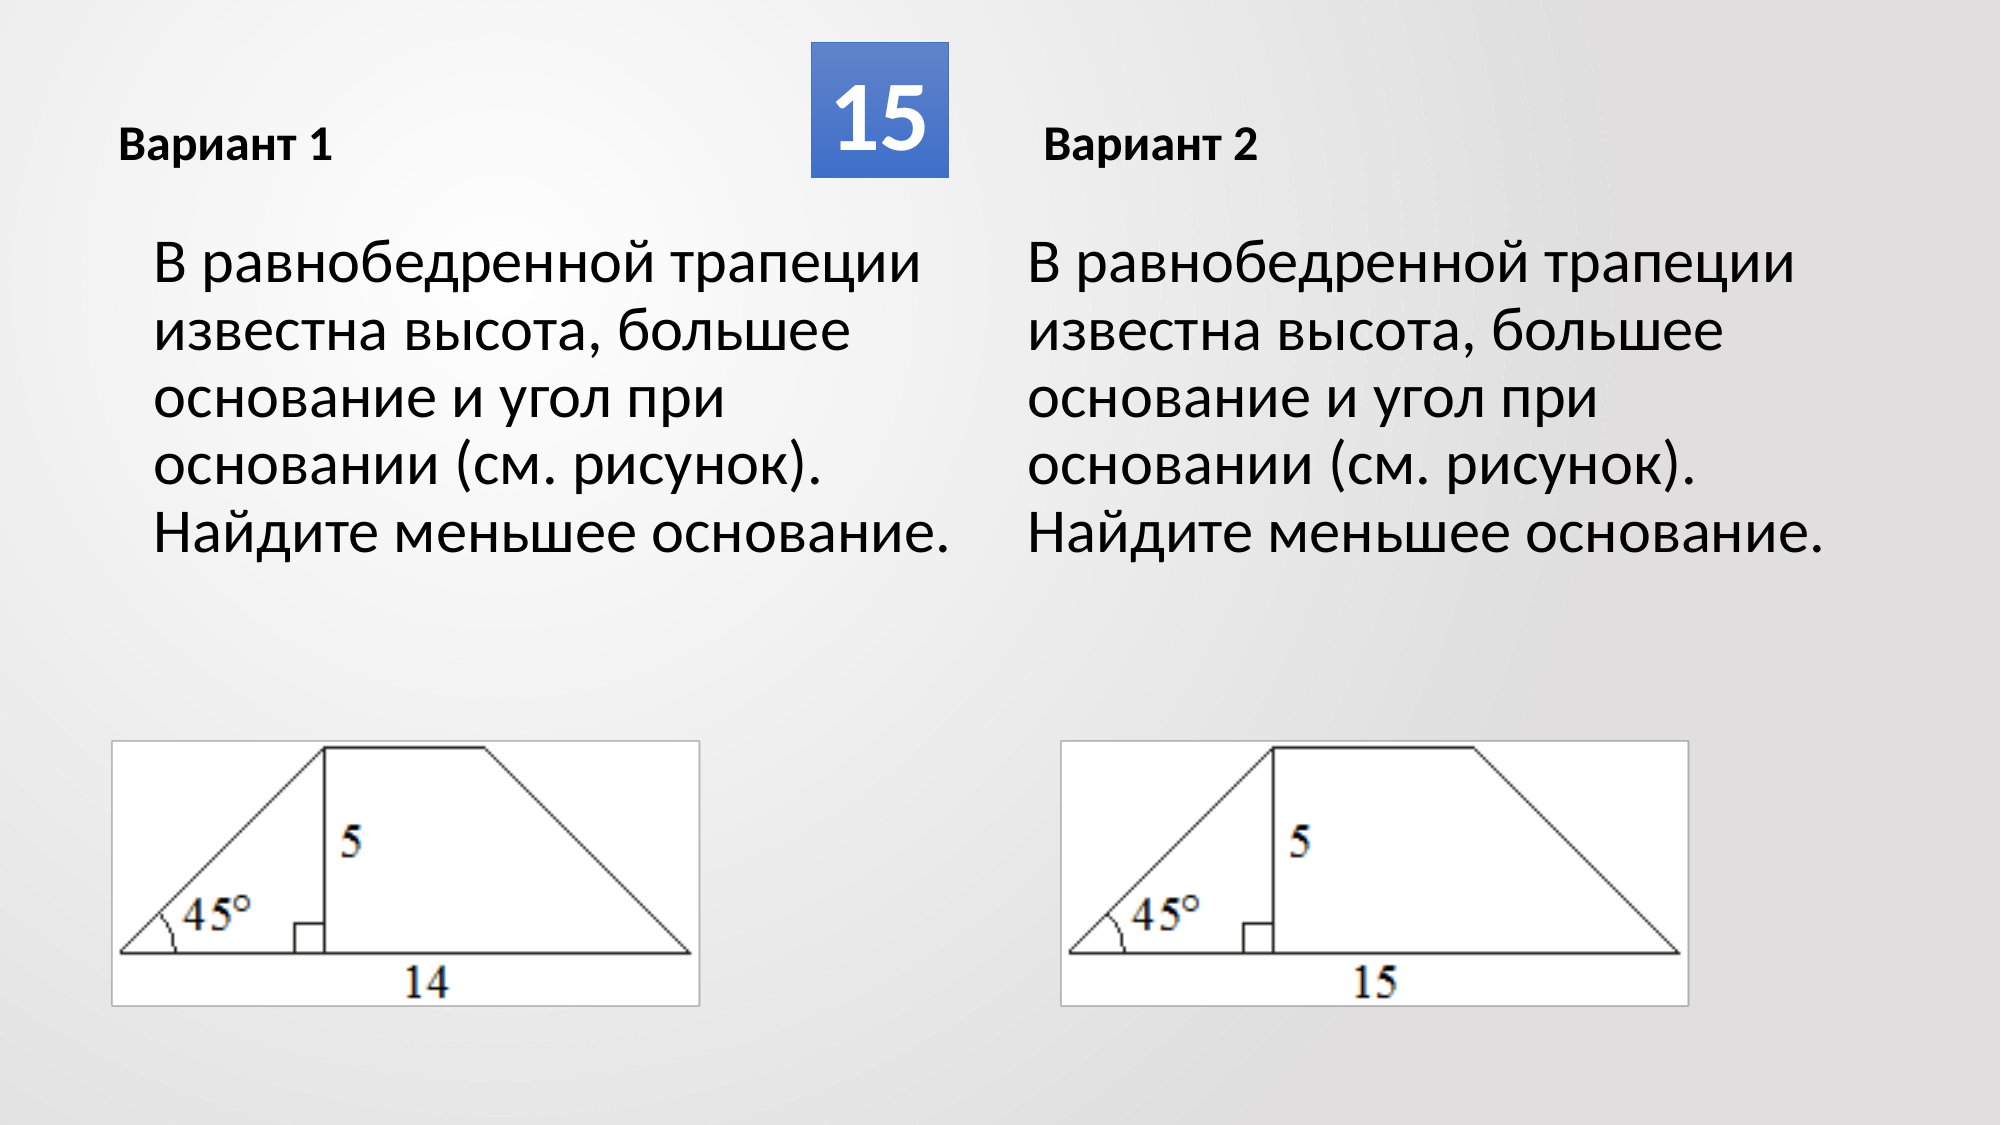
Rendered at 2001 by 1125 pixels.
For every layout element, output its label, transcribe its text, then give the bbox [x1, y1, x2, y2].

text_box 15 [811, 42, 949, 178]
list В равнобедренной трапеции известна высота, большее основание и угол при основании (см. рисунок). Найдите меньшее основание. [138, 221, 985, 1016]
list Вариант 1 [103, 43, 949, 180]
picture [1059, 739, 1692, 1016]
list Вариант 2 [1028, 43, 1879, 180]
list В равнобедренной трапеции известна высота, большее основание и угол при основании (см. рисунок). Найдите меньшее основание. [1012, 221, 1863, 1016]
picture [110, 739, 703, 1016]
